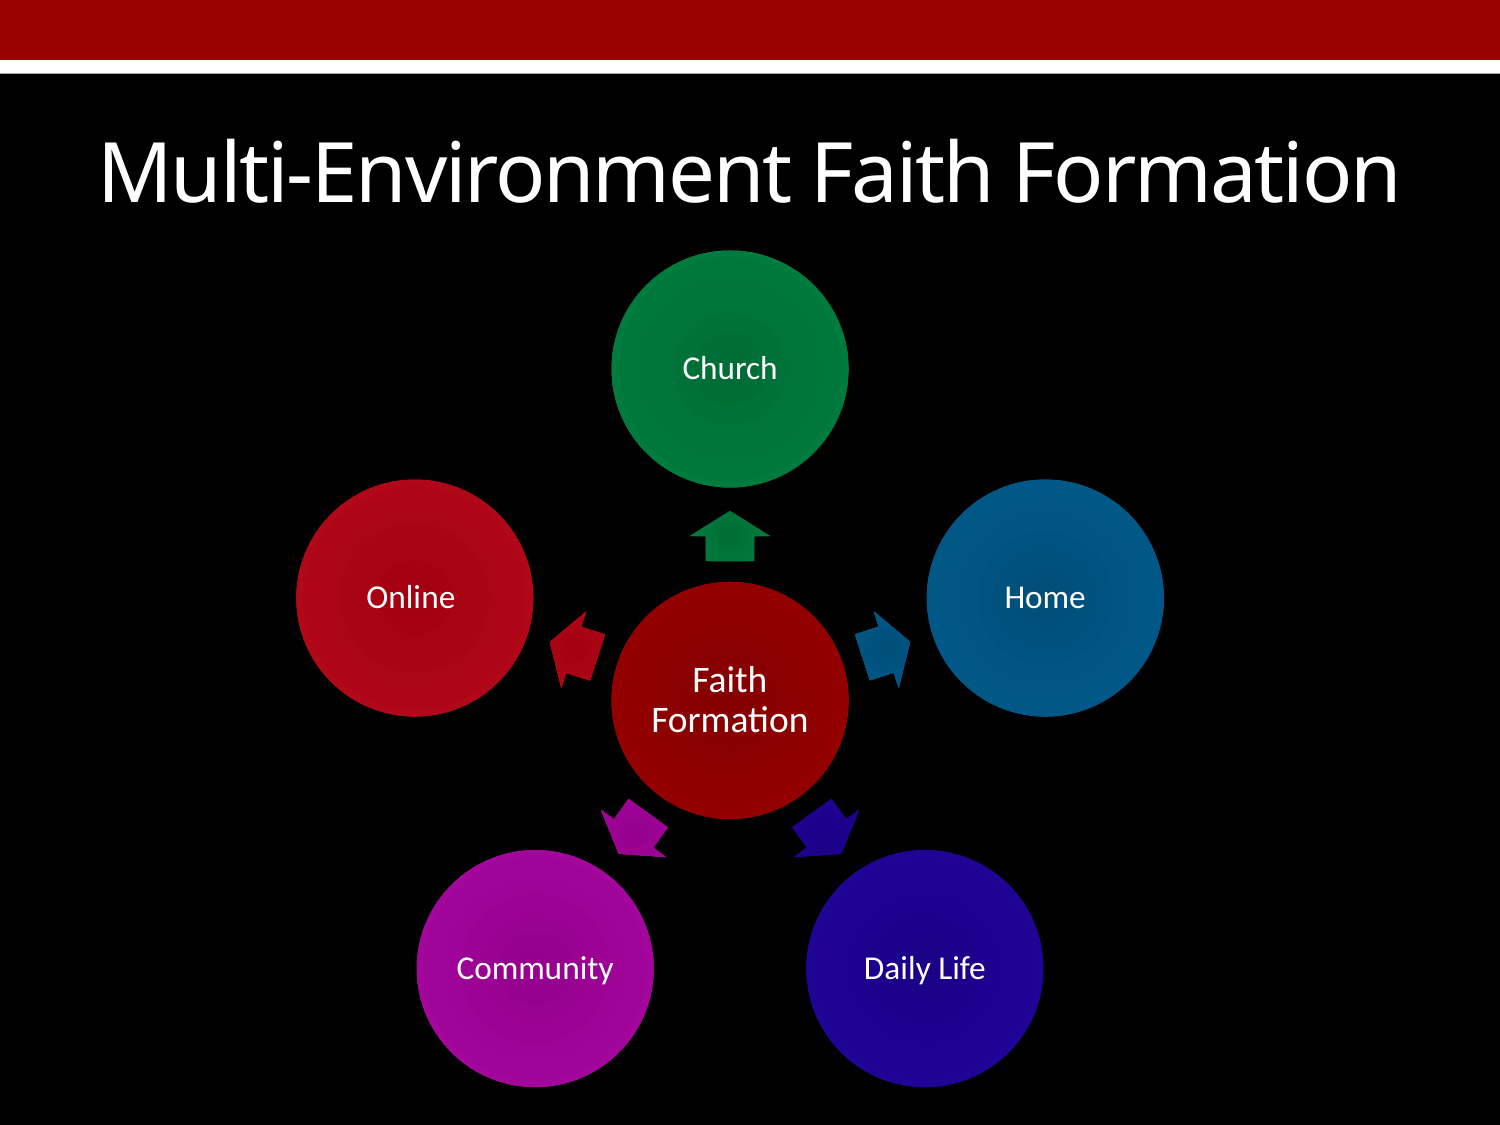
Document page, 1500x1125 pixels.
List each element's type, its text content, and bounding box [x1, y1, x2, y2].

title Multi-Environment Faith Formation [0, 87, 1500, 250]
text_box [166, 249, 1294, 1088]
